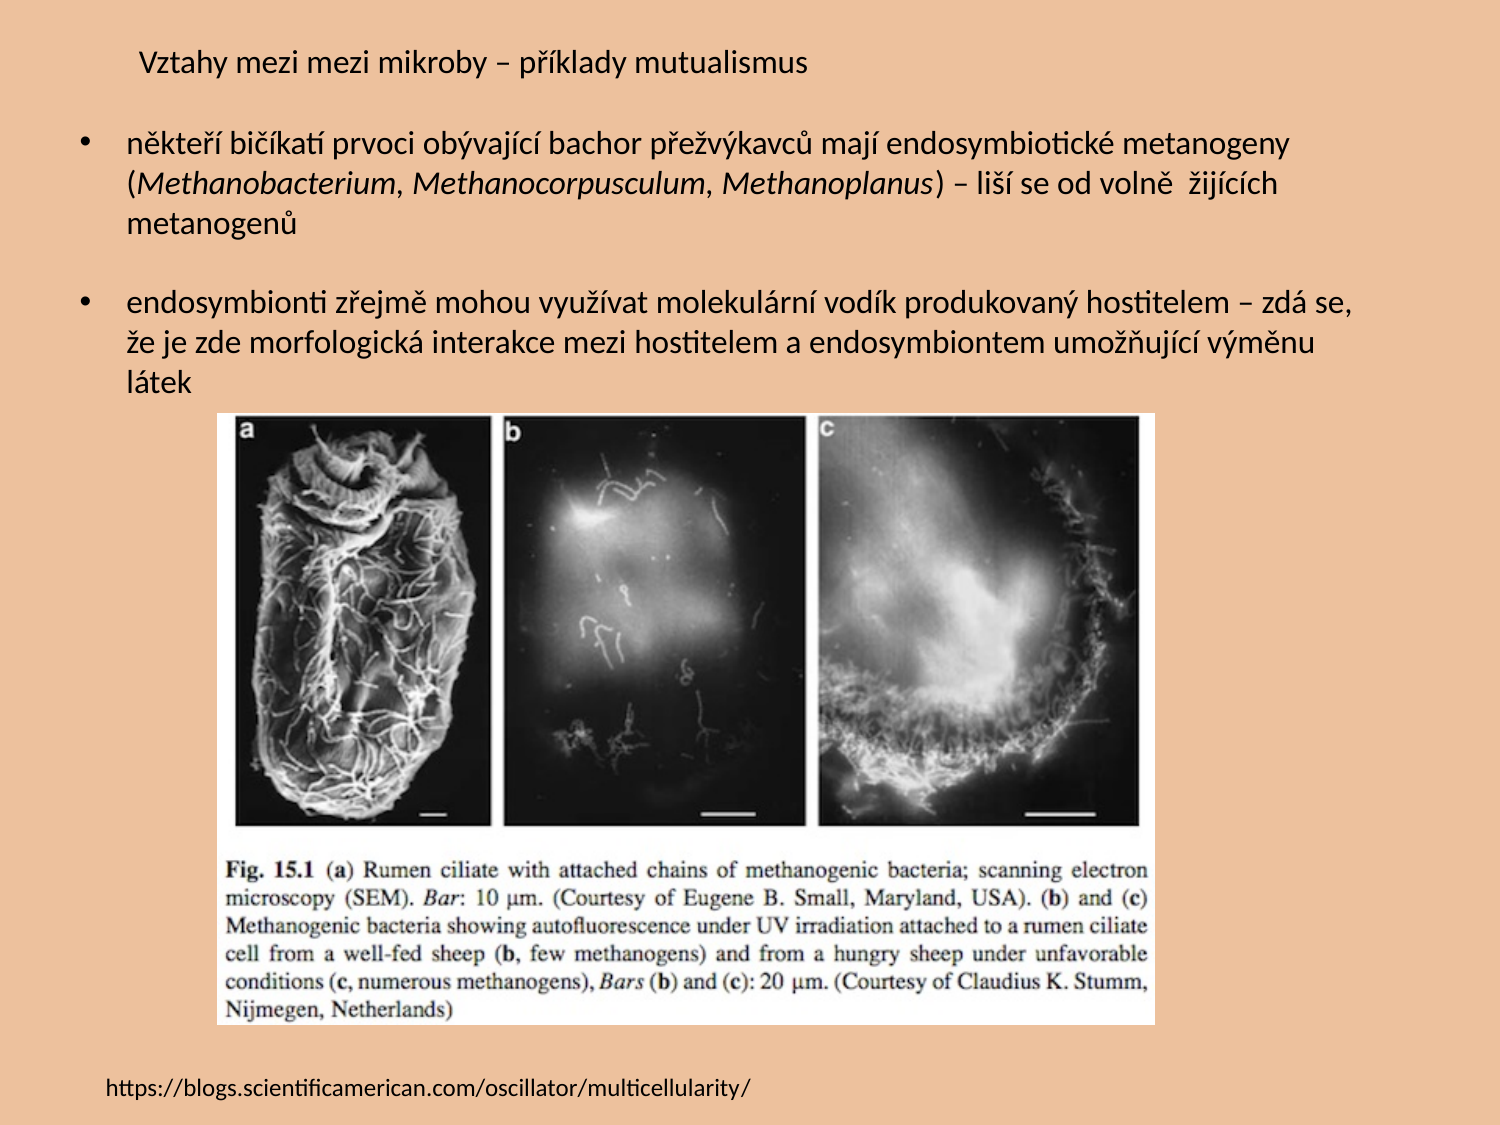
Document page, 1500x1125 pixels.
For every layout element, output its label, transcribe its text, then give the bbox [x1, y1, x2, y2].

text_box Vztahy mezi mezi mikroby – příklady mutualismus [123, 33, 1294, 88]
text_box https://blogs.scientificamerican.com/oscillator/multicellularity/ [90, 1064, 1281, 1110]
text_box někteří bičíkatí prvoci obývající bachor přežvýkavců mají endosymbiotické metanogeny (Methanobacterium, Methanocorpusculum, Methanoplanus) – liší se od volně žijících metanogenů endosymbionti zřejmě mohou využívat molekulární vodík produkovaný hostitelem – zdá se, že je zde morfologická interakce mezi hostitelem a endosymbiontem umožňující výměnu látek [64, 113, 1400, 408]
picture [217, 413, 1156, 1025]
